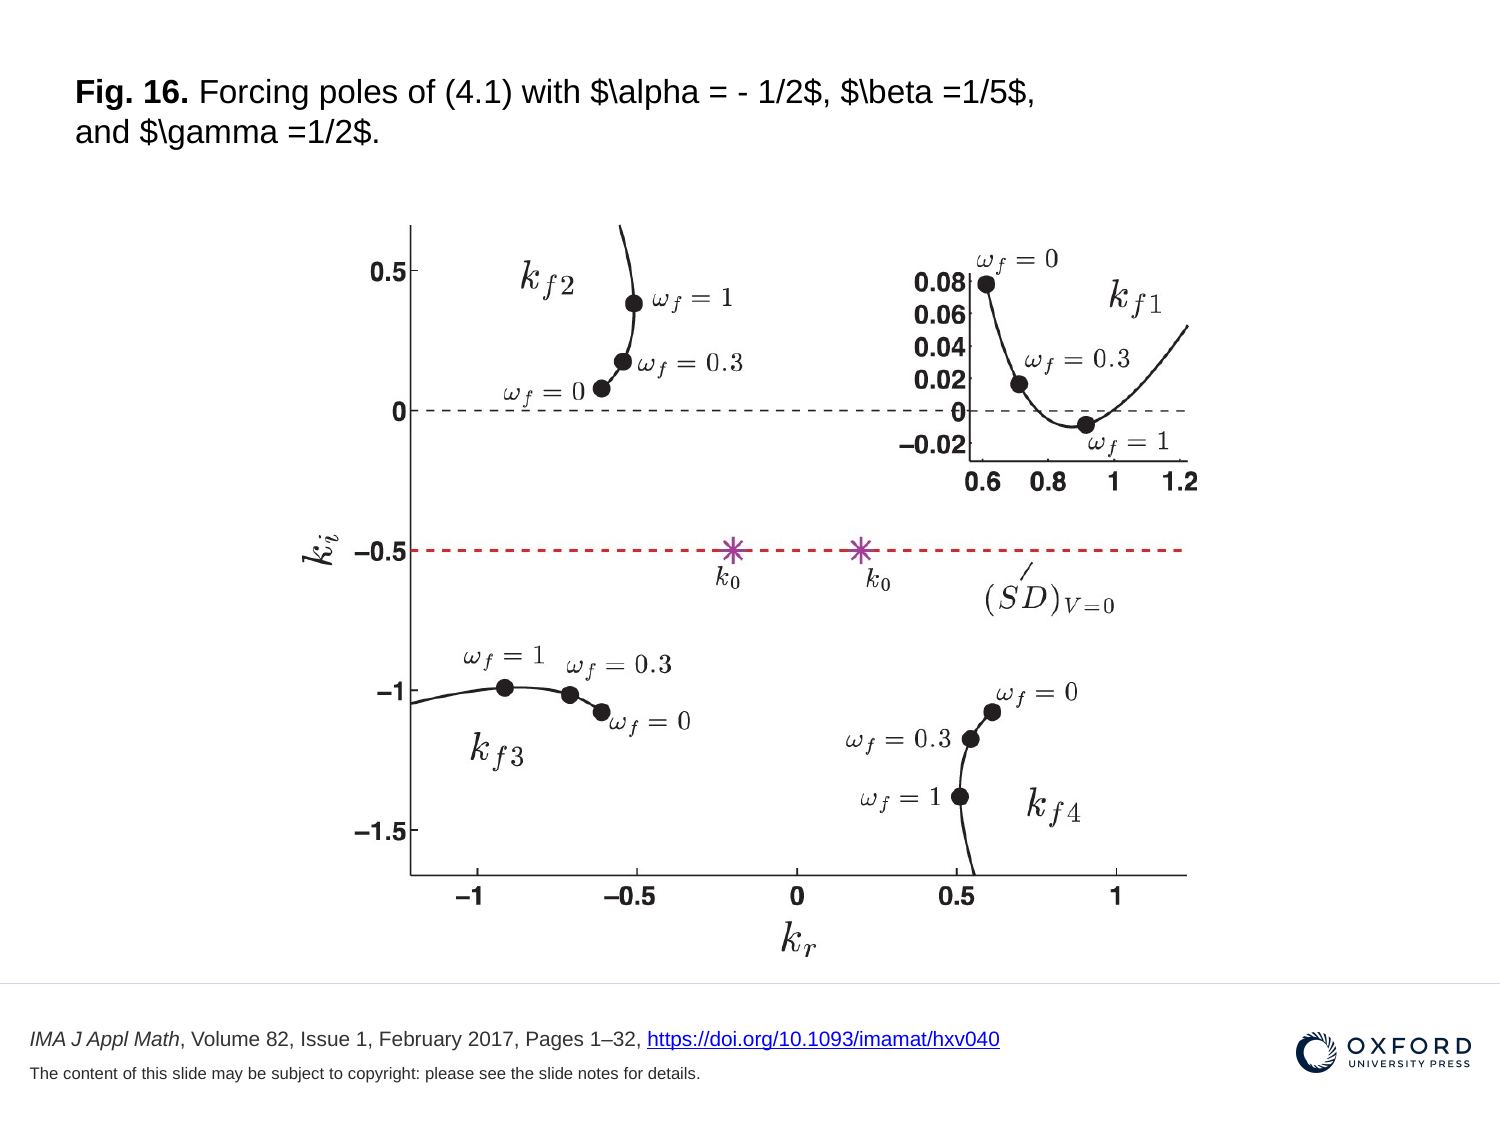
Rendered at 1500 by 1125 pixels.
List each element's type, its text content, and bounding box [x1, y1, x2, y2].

picture [302, 224, 1197, 957]
title Fig. 16. Forcing poles of (4.1) with $\alpha = - 1/2$, $\beta =1/5$, and $\gamma =1/2$. [75, 69, 1078, 171]
footer IMA J Appl Math, Volume 82, Issue 1, February 2017, Pages 1–32, https://doi.org/10.1093/imamat/hxv040 The content of this slide may be subject to copyright: please see the slide notes for details. [0, 983, 1260, 1125]
picture [1296, 1032, 1471, 1073]
